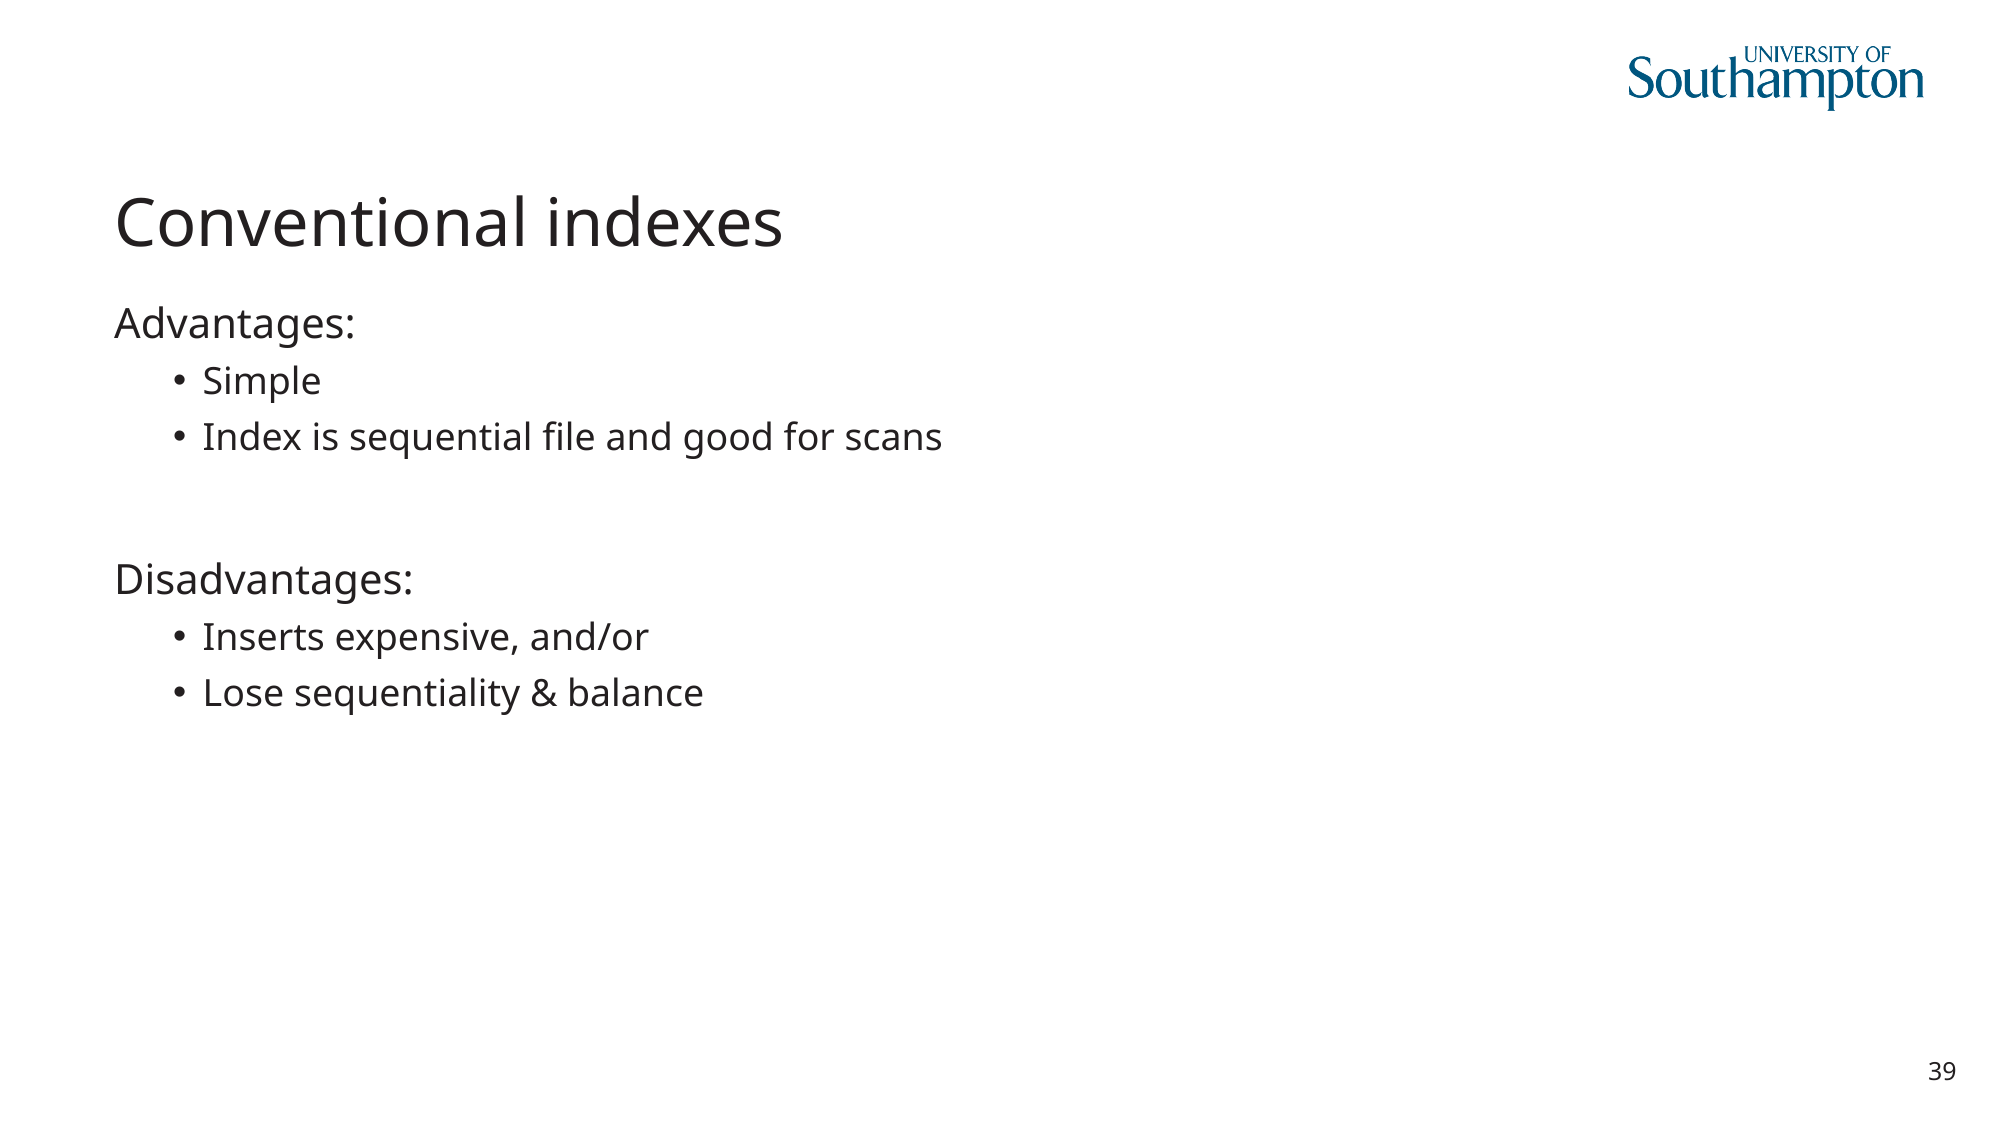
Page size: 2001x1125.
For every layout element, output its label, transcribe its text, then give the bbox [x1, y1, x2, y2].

picture [1629, 71, 1648, 95]
title Conventional indexes [102, 113, 1898, 268]
list Advantages: Simple Index is sequential file and good for scans Disadvantages: Inserts expensive, and/or Lose sequentiality & balance [102, 290, 1898, 1024]
picture [1629, 46, 1924, 111]
picture [1869, 48, 1877, 60]
